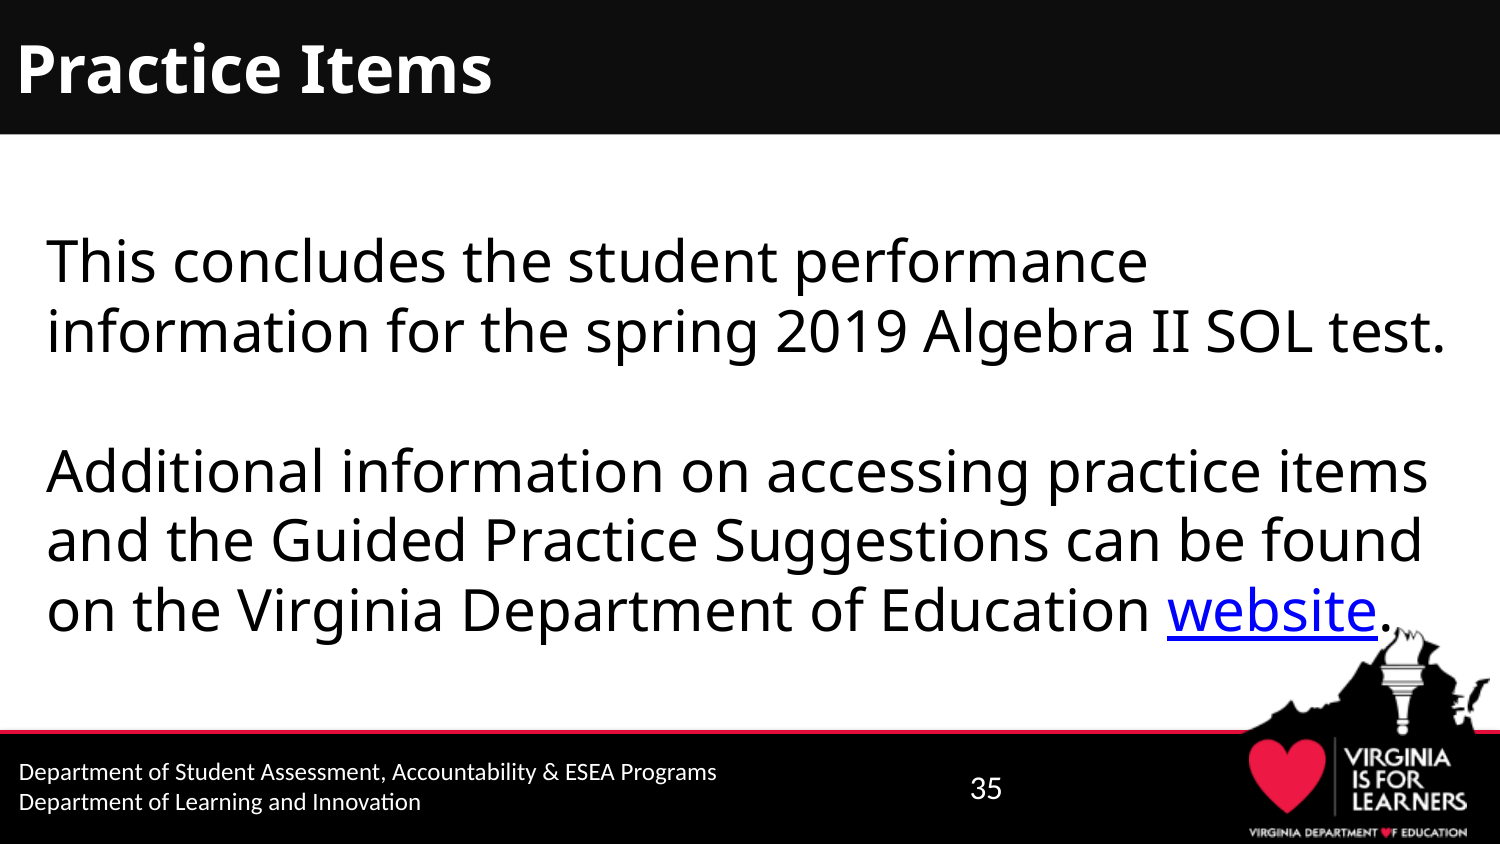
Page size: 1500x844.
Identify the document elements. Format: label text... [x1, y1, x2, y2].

picture [1249, 737, 1467, 838]
list This concludes the student performance information for the spring 2019 Algebra II SOL test. Additional information on accessing practice items and the Guided Practice Suggestions can be found on the Virginia Department of Education website. [12, 146, 1477, 710]
title Practice Items [0, 0, 1500, 135]
picture [1240, 627, 1490, 736]
